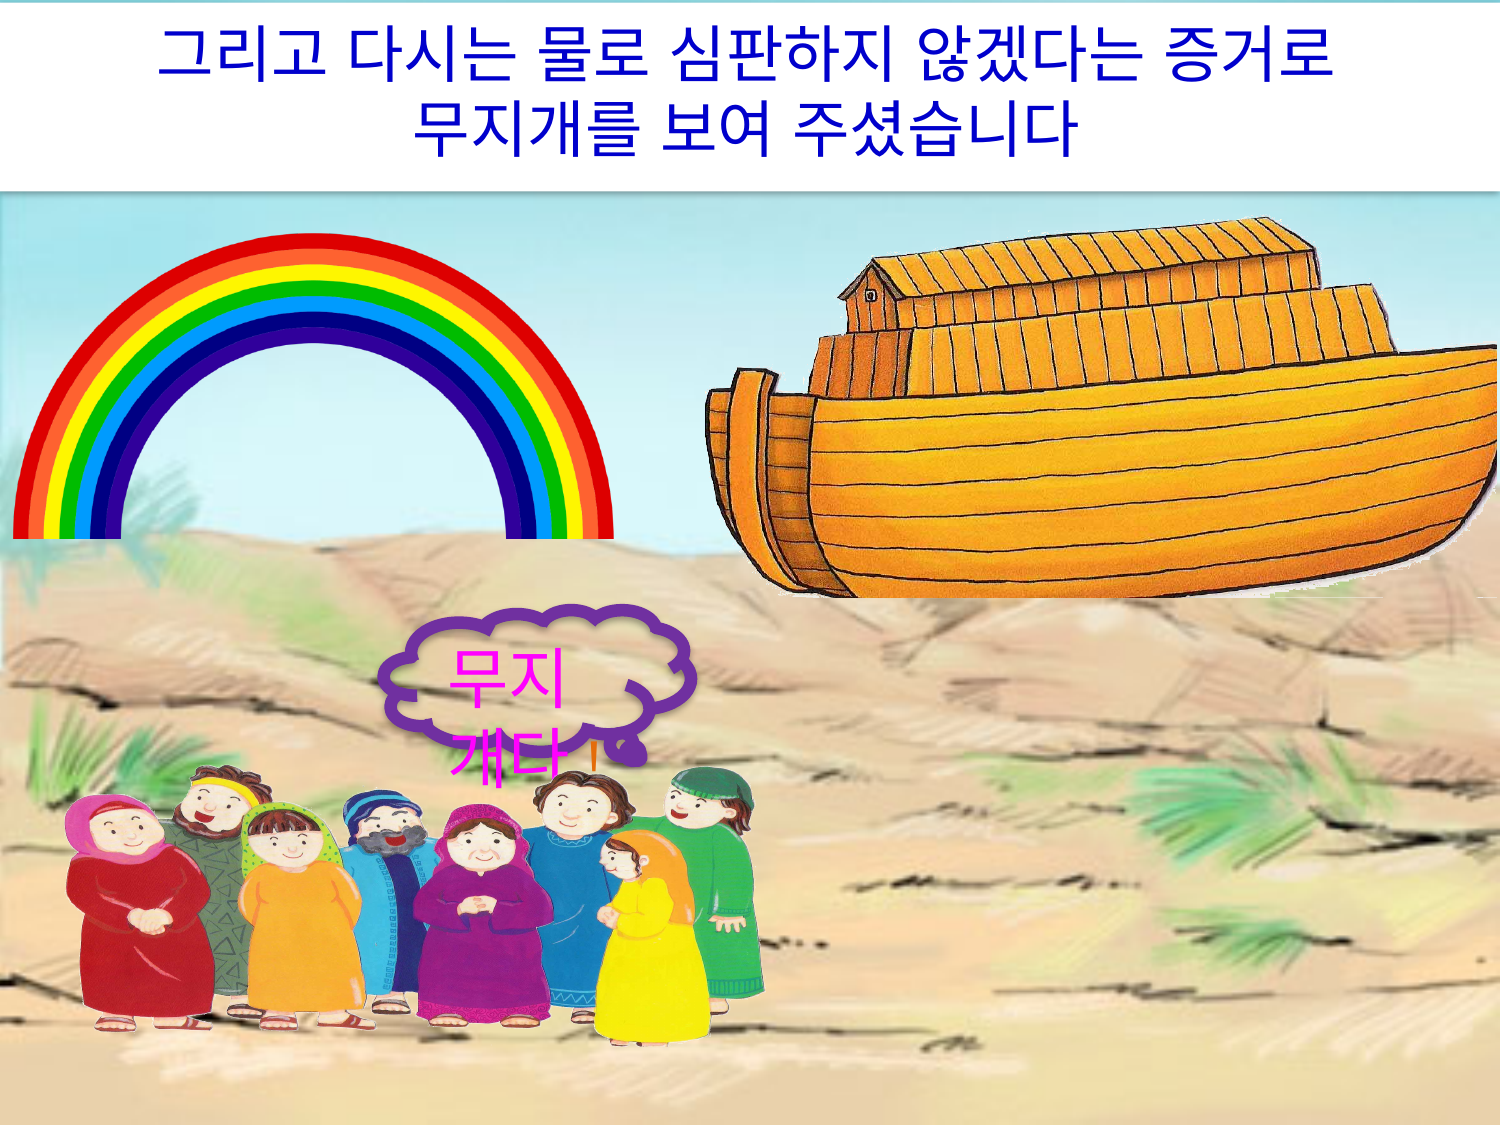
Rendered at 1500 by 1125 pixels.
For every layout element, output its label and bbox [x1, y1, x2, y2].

text_box [383, 609, 692, 752]
picture [0, 192, 1500, 1125]
text_box [0, 2, 1500, 192]
